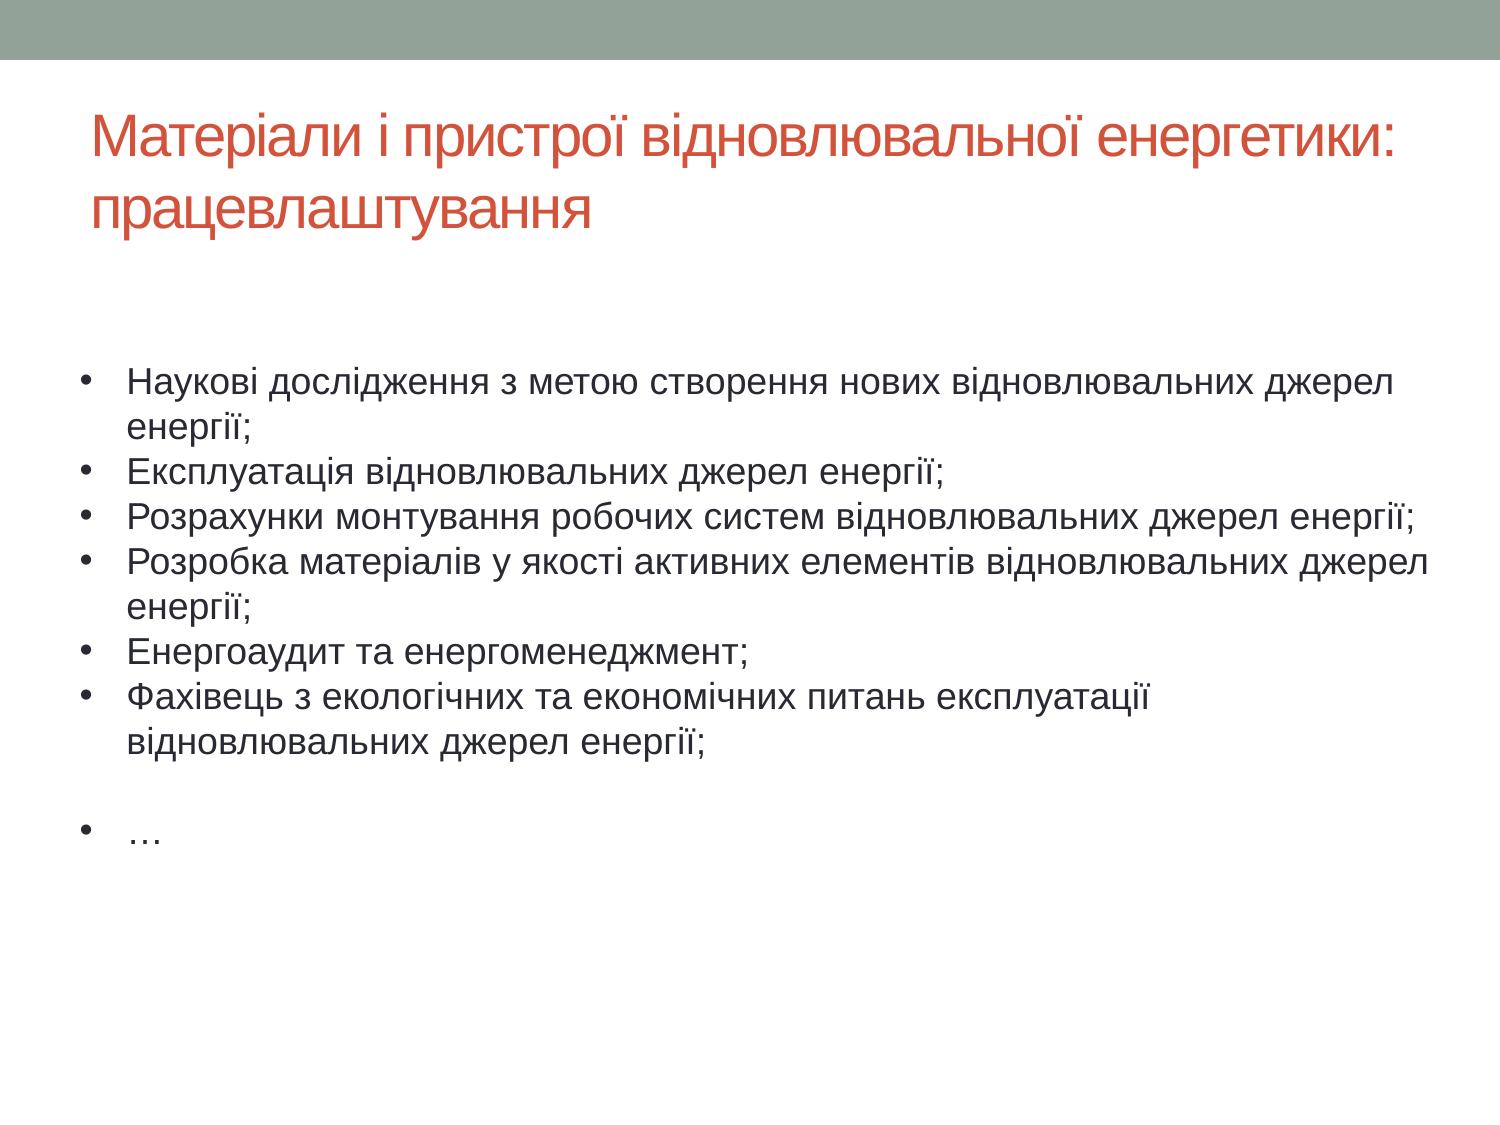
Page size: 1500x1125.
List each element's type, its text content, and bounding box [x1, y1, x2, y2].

title Матеріали і пристрої відновлювальної енергетики: працевлаштування [75, 87, 1425, 250]
text_box Наукові дослідження з метою створення нових відновлювальних джерел енергії; Експлуатація відновлювальних джерел енергії; Розрахунки монтування робочих систем відновлювальних джерел енергії; Розробка матеріалів у якості активних елементів відновлювальних джерел енергії; Енергоаудит та енергоменеджмент; Фахівець з екологічних та економічних питань експлуатації відновлювальних джерел енергії; … [64, 349, 1447, 905]
